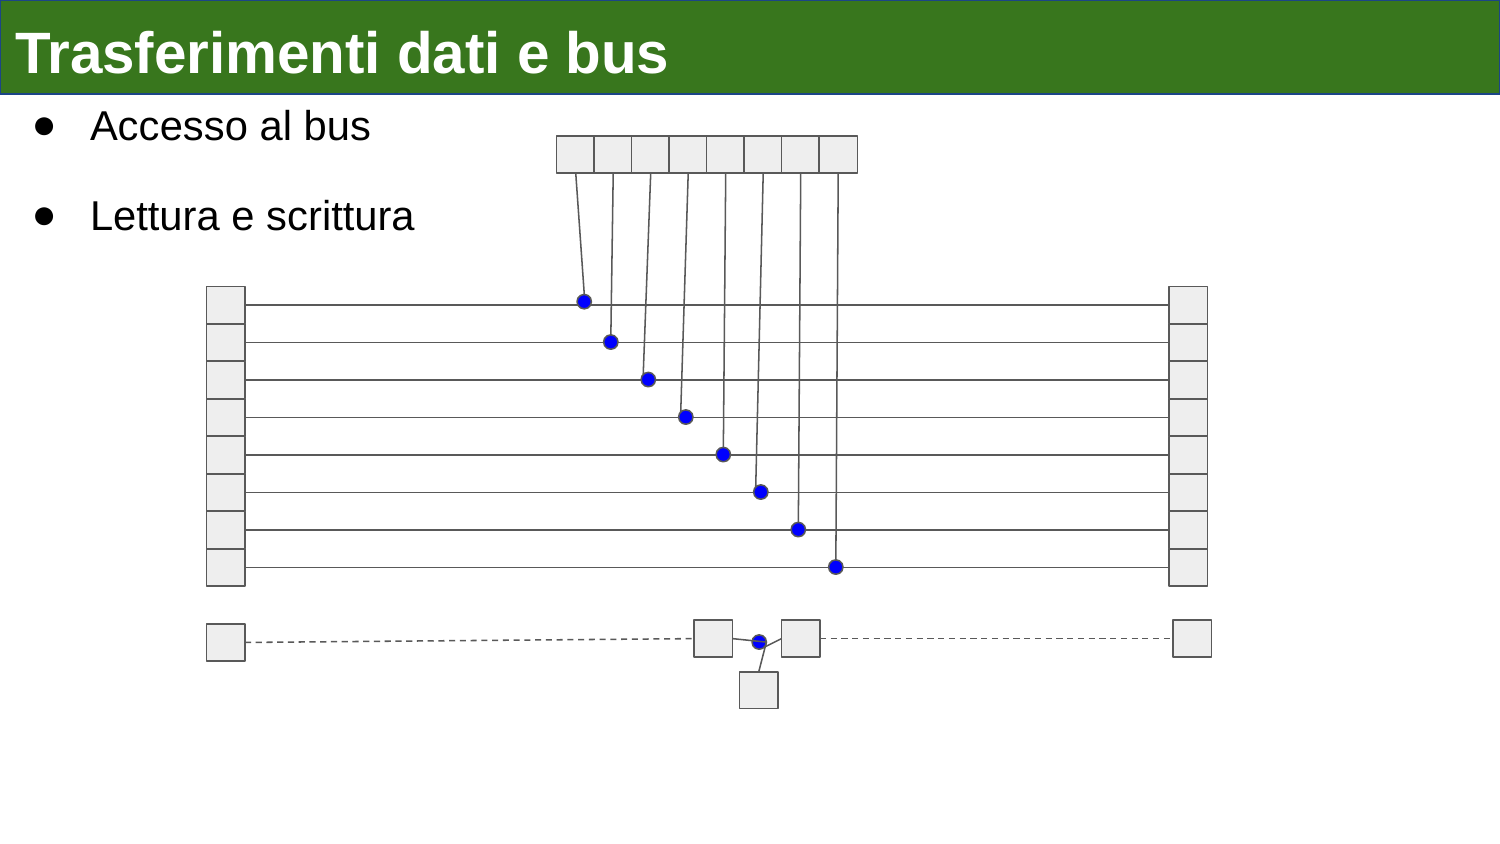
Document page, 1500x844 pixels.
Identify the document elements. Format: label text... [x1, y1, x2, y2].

text_box [1173, 620, 1212, 657]
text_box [764, 638, 782, 648]
text_box [206, 399, 245, 436]
text_box [744, 136, 781, 173]
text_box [758, 641, 767, 673]
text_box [642, 172, 651, 375]
text_box [206, 436, 245, 474]
list Accesso al bus Lettura e scrittura [0, 93, 1500, 258]
text_box [206, 624, 245, 661]
text_box [819, 136, 858, 173]
text_box [1169, 361, 1208, 399]
text_box [1169, 324, 1208, 361]
text_box [1169, 474, 1208, 511]
text_box [706, 136, 744, 173]
text_box [669, 136, 706, 173]
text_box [575, 172, 585, 295]
text_box [206, 324, 245, 361]
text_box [755, 172, 764, 488]
text_box [206, 549, 245, 586]
text_box [1169, 549, 1208, 586]
text_box [577, 295, 592, 304]
text_box [631, 136, 669, 173]
text_box [1169, 399, 1208, 436]
text_box [1169, 436, 1208, 474]
text_box [1169, 511, 1208, 549]
text_box [739, 671, 778, 709]
text_box [694, 620, 733, 657]
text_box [244, 638, 695, 643]
text_box [206, 474, 245, 511]
text_box [206, 511, 245, 549]
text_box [680, 172, 689, 413]
text_box [781, 136, 819, 173]
text_box [206, 286, 245, 324]
text_box [781, 620, 820, 657]
text_box [556, 136, 594, 173]
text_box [732, 638, 762, 643]
text_box [1169, 286, 1208, 324]
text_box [835, 172, 839, 561]
text_box [594, 136, 631, 173]
text_box [206, 361, 245, 399]
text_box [610, 172, 614, 336]
title Trasferimenti dati e bus [0, 0, 1500, 93]
